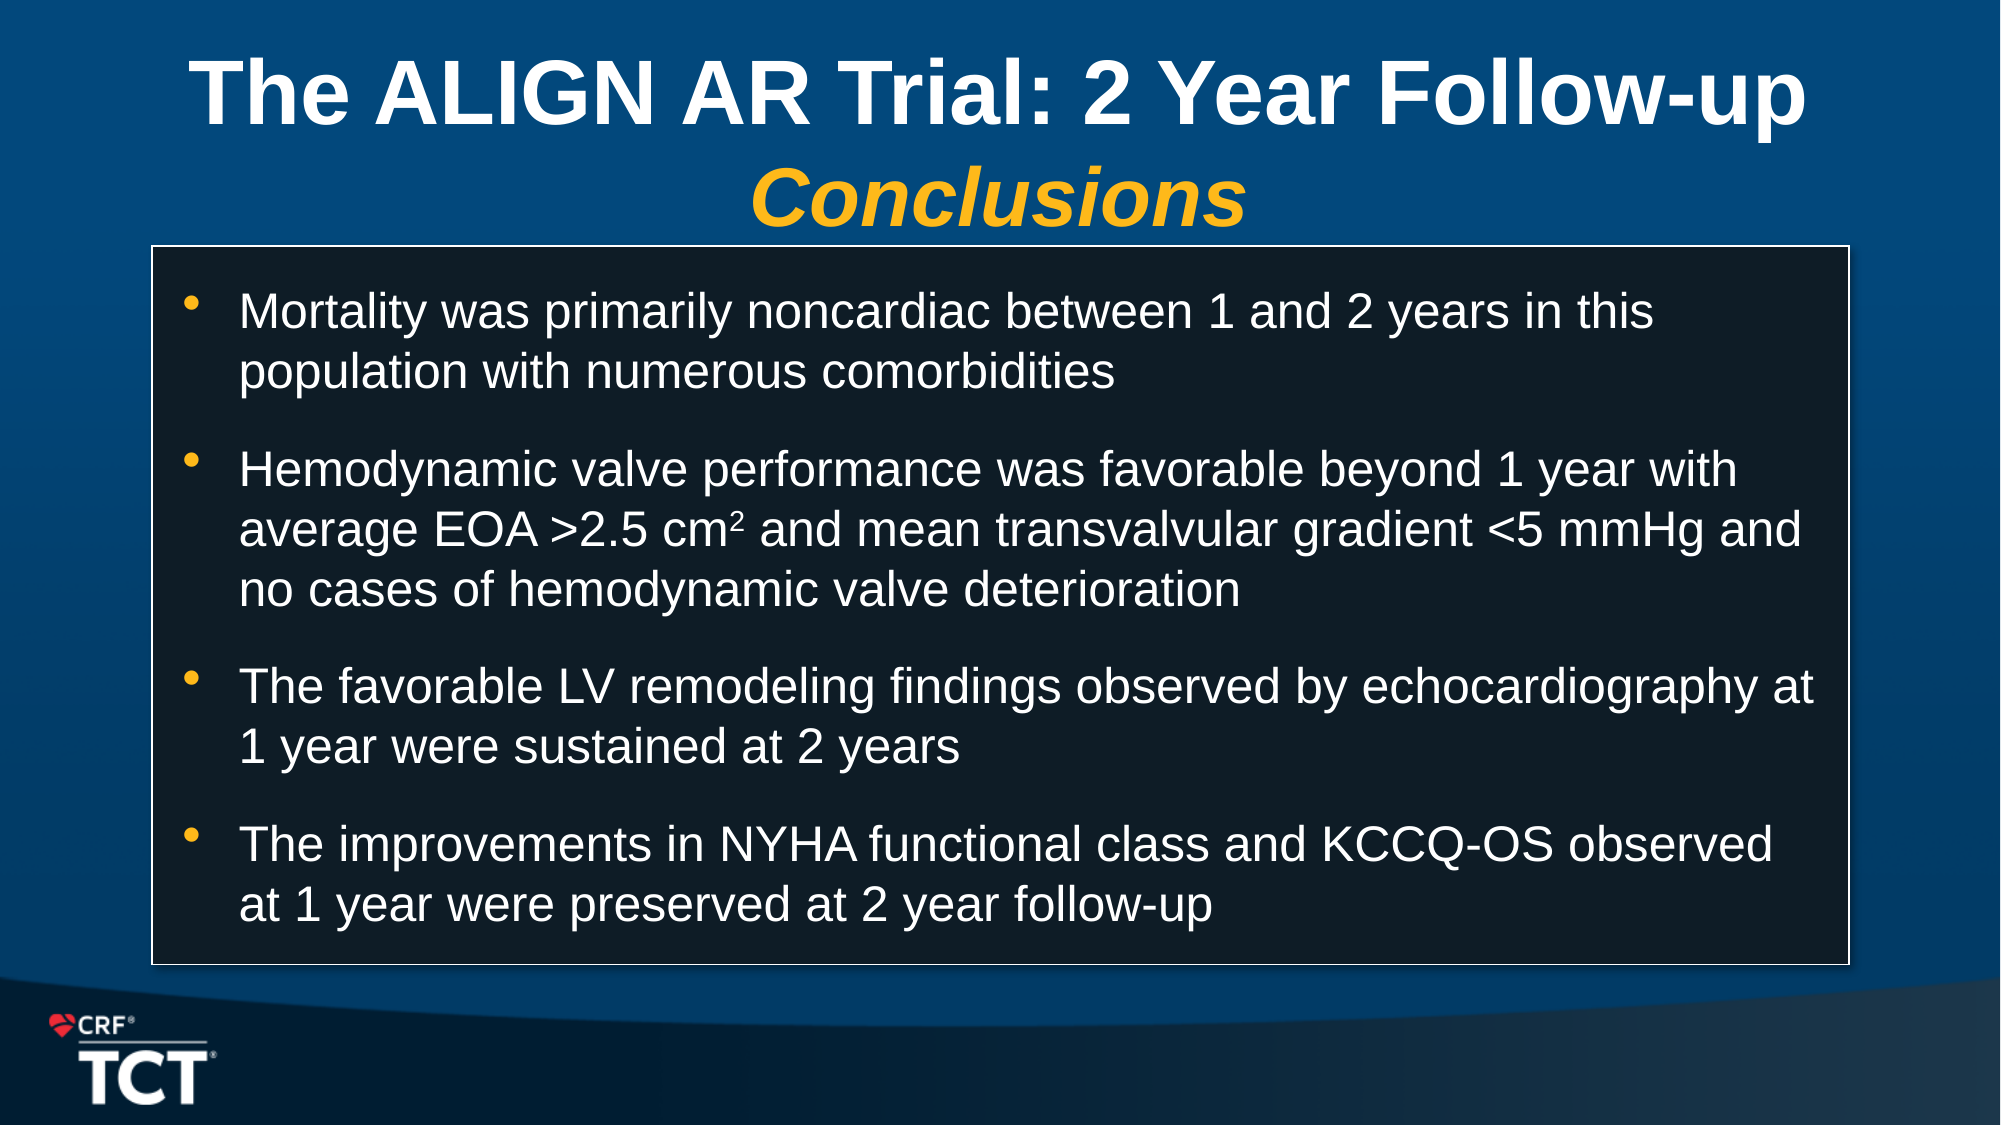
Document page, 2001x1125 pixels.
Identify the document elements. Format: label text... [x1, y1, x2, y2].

title The ALIGN AR Trial: 2 Year Follow-up Conclusions [149, 25, 1850, 150]
list Mortality was primarily noncardiac between 1 and 2 years in this population with numerous comorbidities Hemodynamic valve performance was favorable beyond 1 year with average EOA >2.5 cm2 and mean transvalvular gradient <5 mmHg and no cases of hemodynamic valve deterioration The favorable LV remodeling findings observed by echocardiography at 1 year were sustained at 2 years The improvements in NYHA functional class and KCCQ-OS observed at 1 year were preserved at 2 year follow-up [151, 245, 1850, 965]
picture [0, 0, 2001, 1125]
